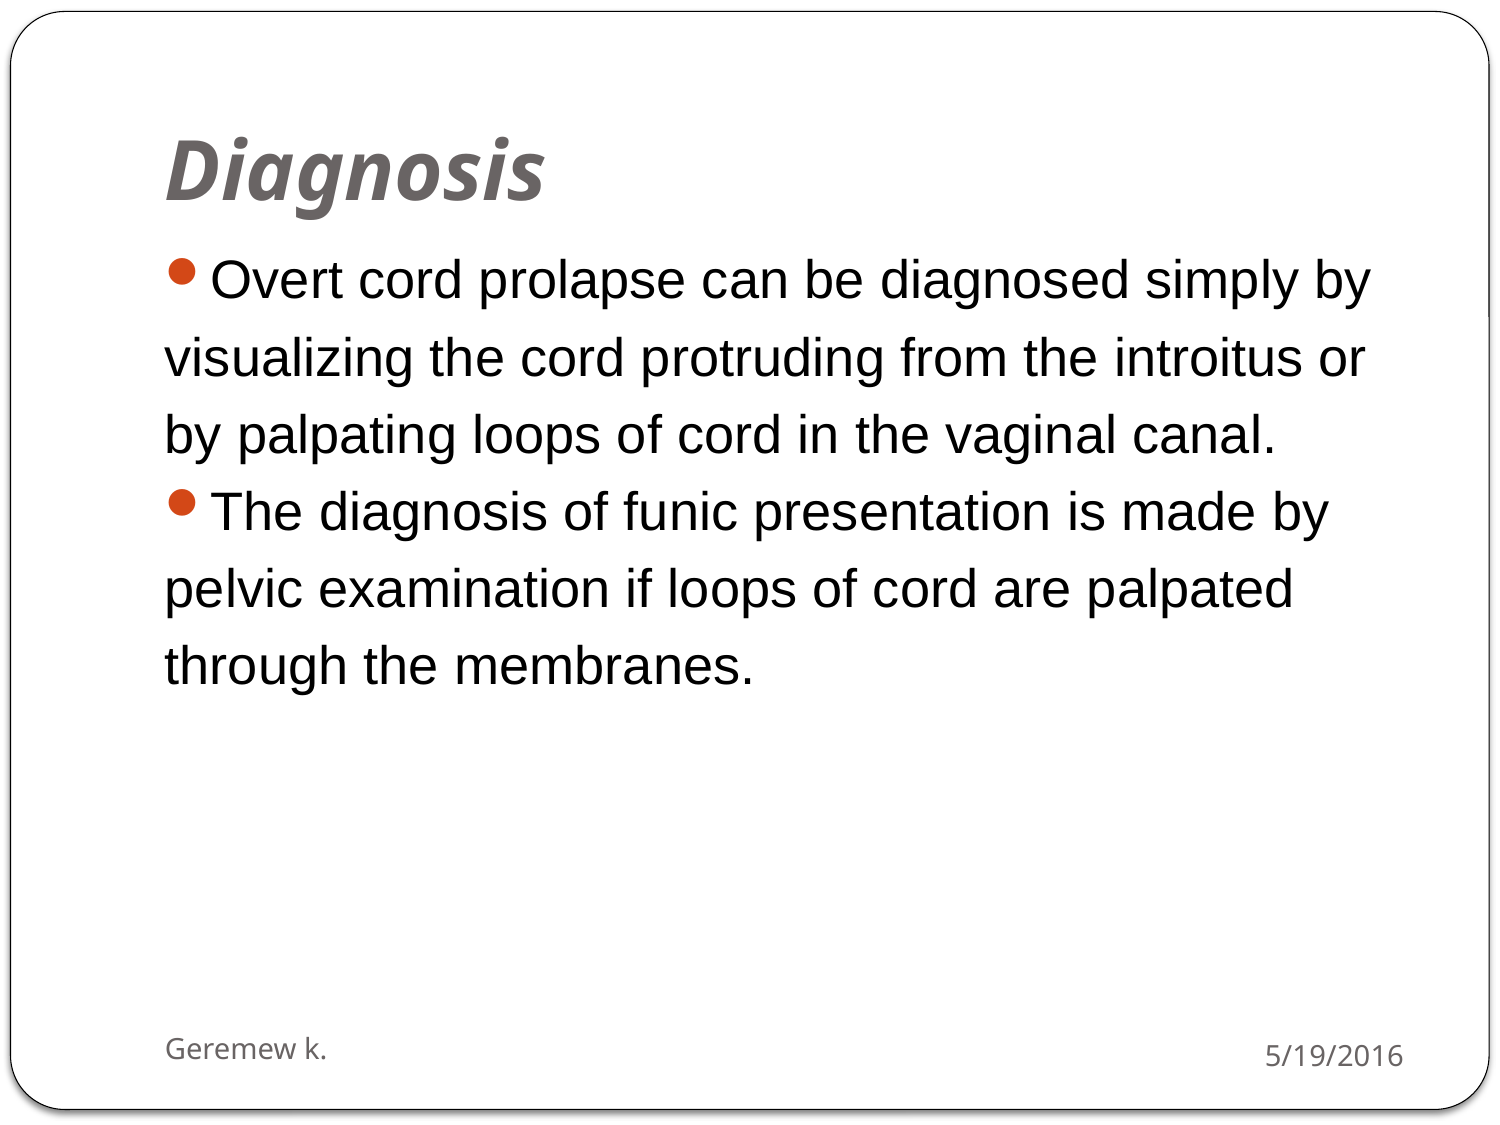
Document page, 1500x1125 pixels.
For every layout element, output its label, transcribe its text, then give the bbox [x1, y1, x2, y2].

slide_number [1012, 1015, 1419, 1094]
list Overt cord prolapse can be diagnosed simply by visualizing the cord protruding from the introitus or by palpating loops of cord in the vaginal canal. The diagnosis of funic presentation is made by pelvic examination if loops of cord are palpated through the membranes. [150, 237, 1425, 988]
footer Geremew k. [150, 1012, 800, 1088]
title Diagnosis [150, 45, 1425, 233]
